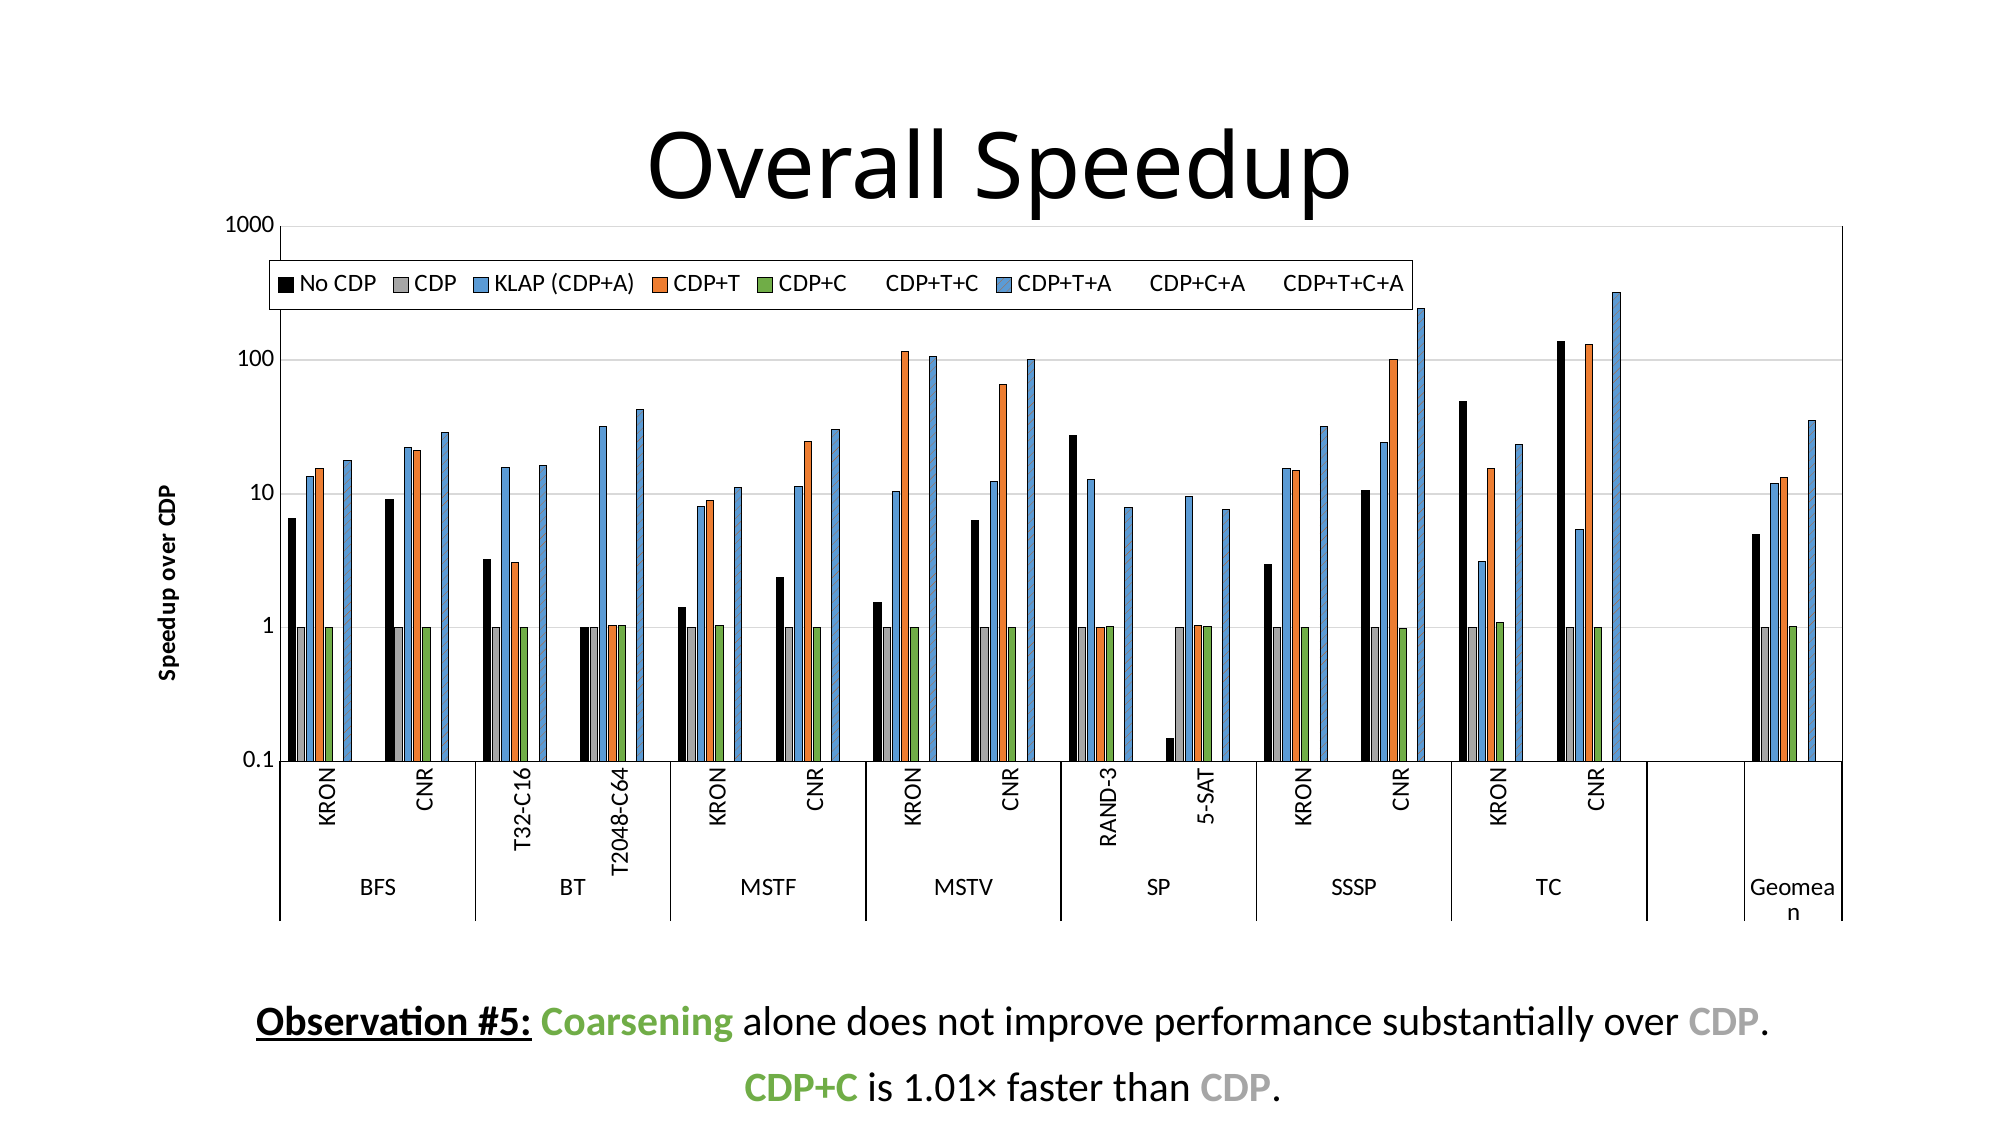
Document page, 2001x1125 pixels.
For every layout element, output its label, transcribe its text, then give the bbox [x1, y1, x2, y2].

chart [122, 211, 1878, 955]
text_box Observation #5: Coarsening alone does not improve performance substantially over CDP. CDP+C is 1.01× faster than CDP. [85, 992, 1942, 1066]
title Overall Speedup [137, 59, 1863, 211]
